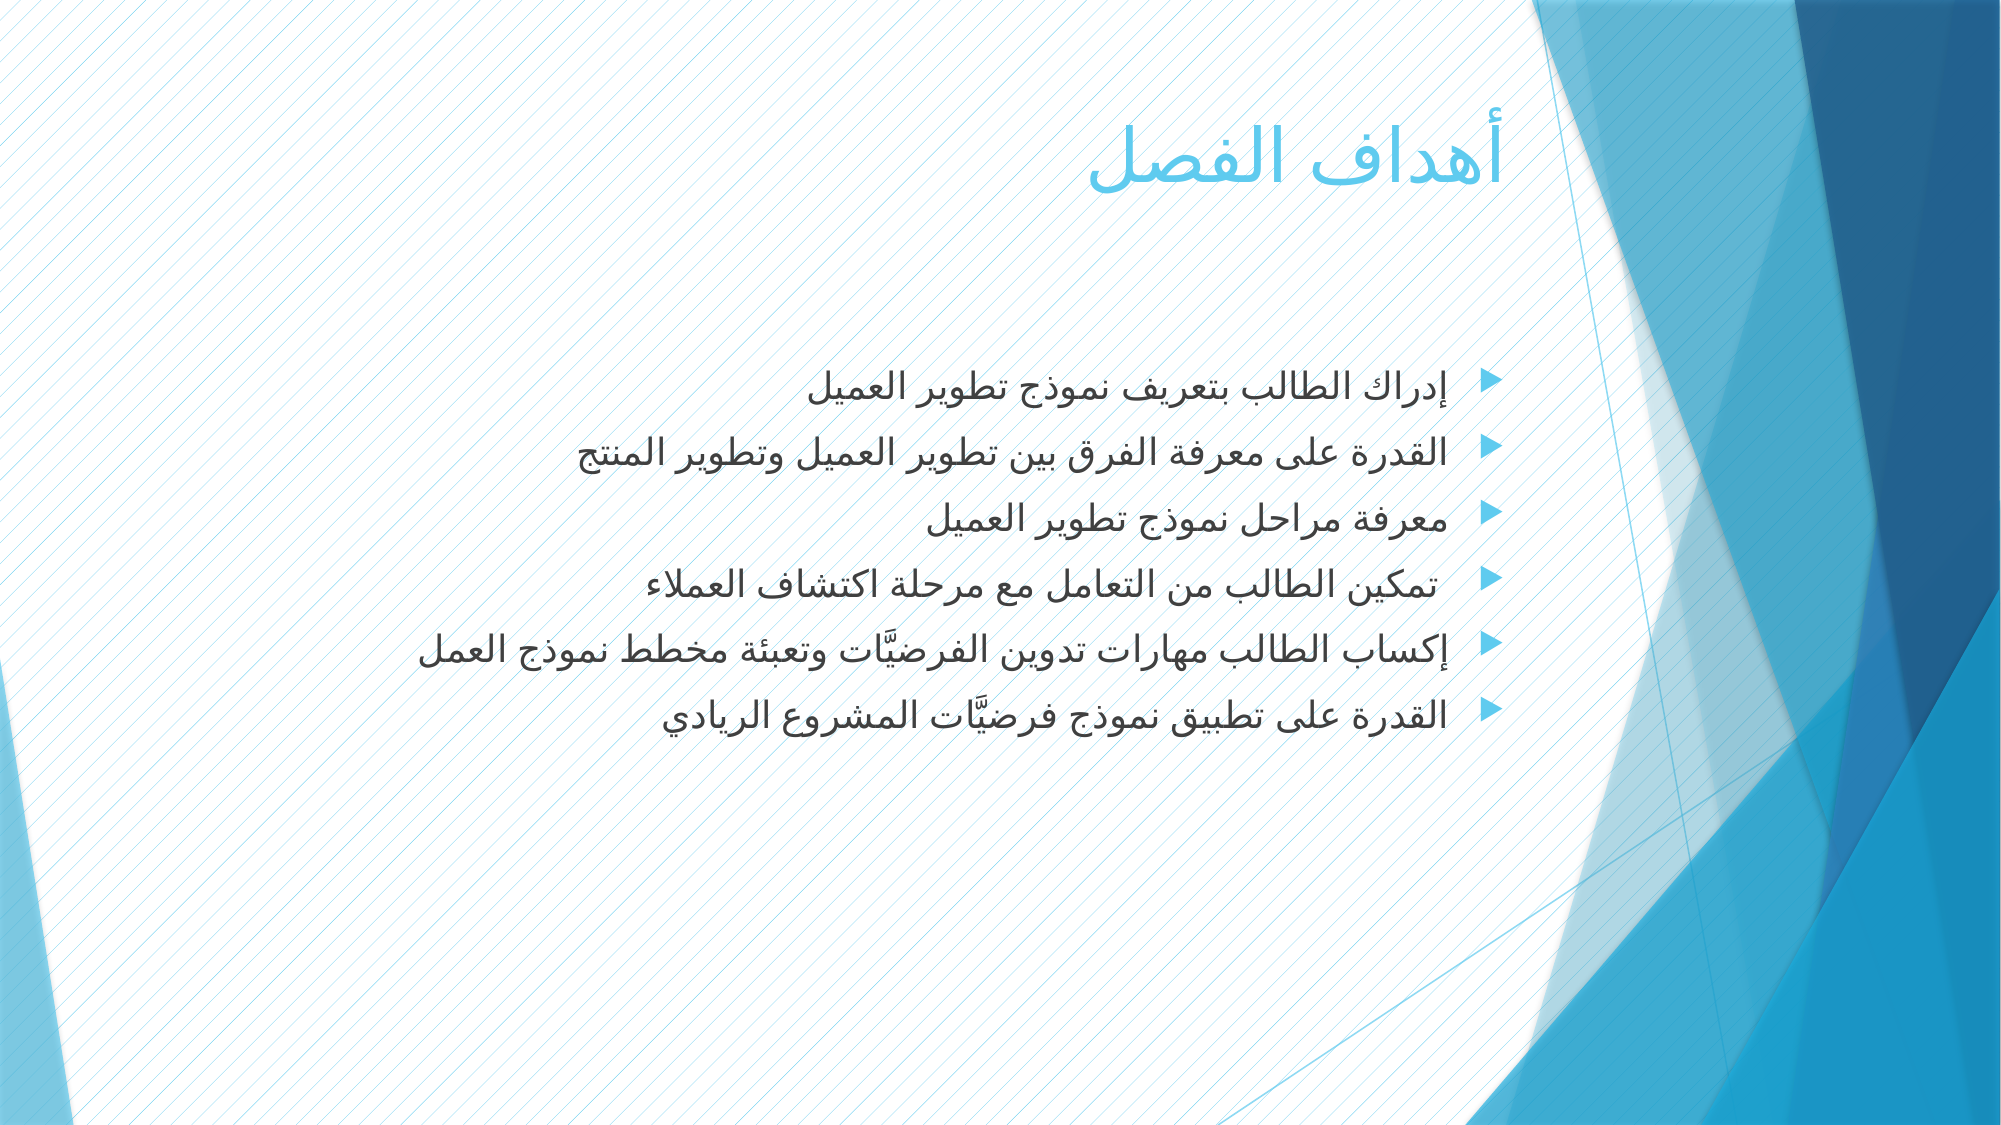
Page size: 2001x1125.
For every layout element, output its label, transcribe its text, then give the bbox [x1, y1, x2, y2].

list إدراك الطالب بتعريف نموذج تطوير العميل القدرة على معرفة الفرق بين تطوير العميل وتطوير المنتج معرفة مراحل نموذج تطوير العميل تمكين الطالب من التعامل مع مرحلة اكتشاف العملاء إكساب الطالب مهارات تدوين الفرضيَّات وتعبئة مخطط نموذج العمل القدرة على تطبيق نموذج فرضيَّات المشروع الريادي [111, 354, 1522, 992]
title أهداف الفصل [111, 99, 1522, 317]
